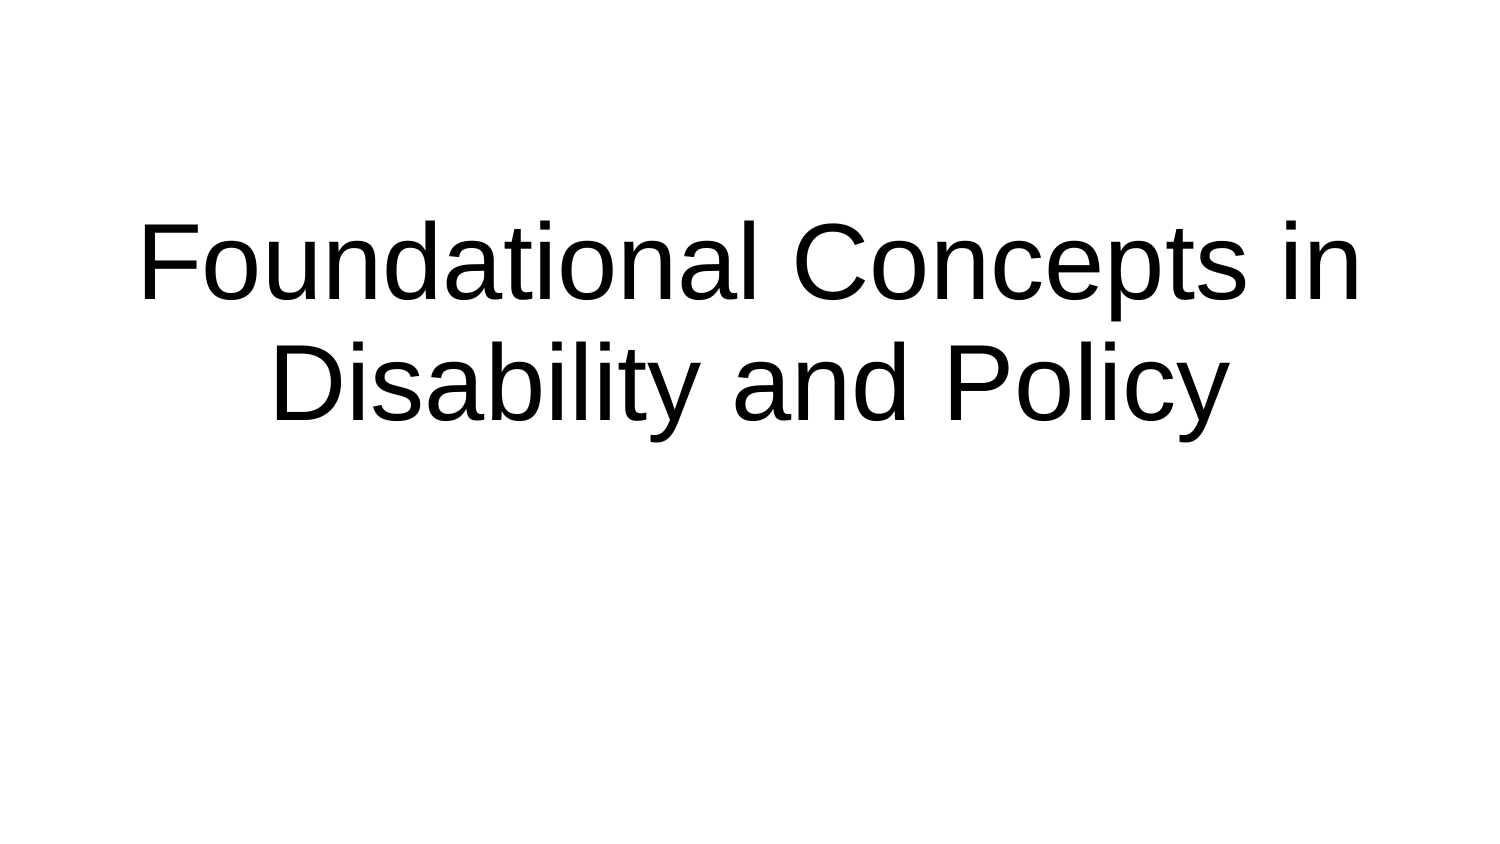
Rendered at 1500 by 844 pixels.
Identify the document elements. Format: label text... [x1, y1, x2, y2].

title Foundational Concepts in Disability and Policy [51, 122, 1449, 459]
